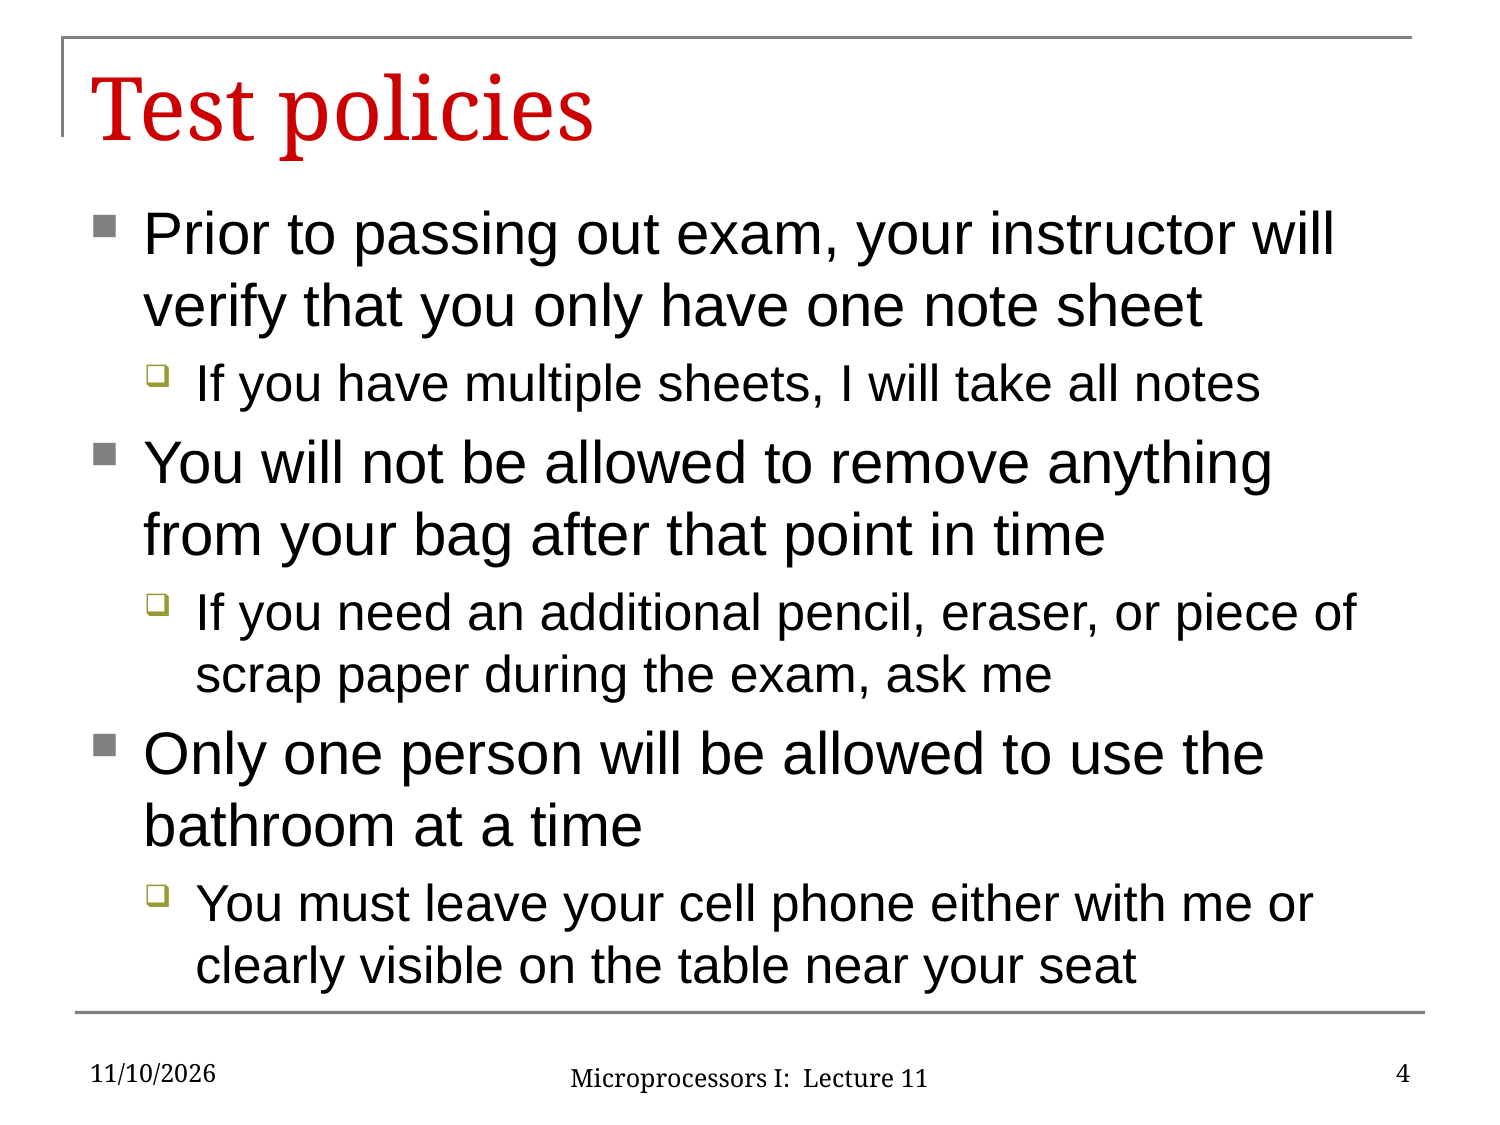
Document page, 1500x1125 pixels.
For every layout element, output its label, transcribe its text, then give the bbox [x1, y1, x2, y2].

footer Microprocessors I: Lecture 11 [512, 1024, 988, 1101]
title Test policies [75, 45, 1425, 163]
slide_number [74, 1023, 426, 1100]
list Prior to passing out exam, your instructor will verify that you only have one note sheet If you have multiple sheets, I will take all notes You will not be allowed to remove anything from your bag after that point in time If you need an additional pencil, eraser, or piece of scrap paper during the exam, ask me Only one person will be allowed to use the bathroom at a time You must leave your cell phone either with me or clearly visible on the table near your seat [75, 187, 1425, 1006]
slide_number 4 [1074, 1023, 1426, 1100]
